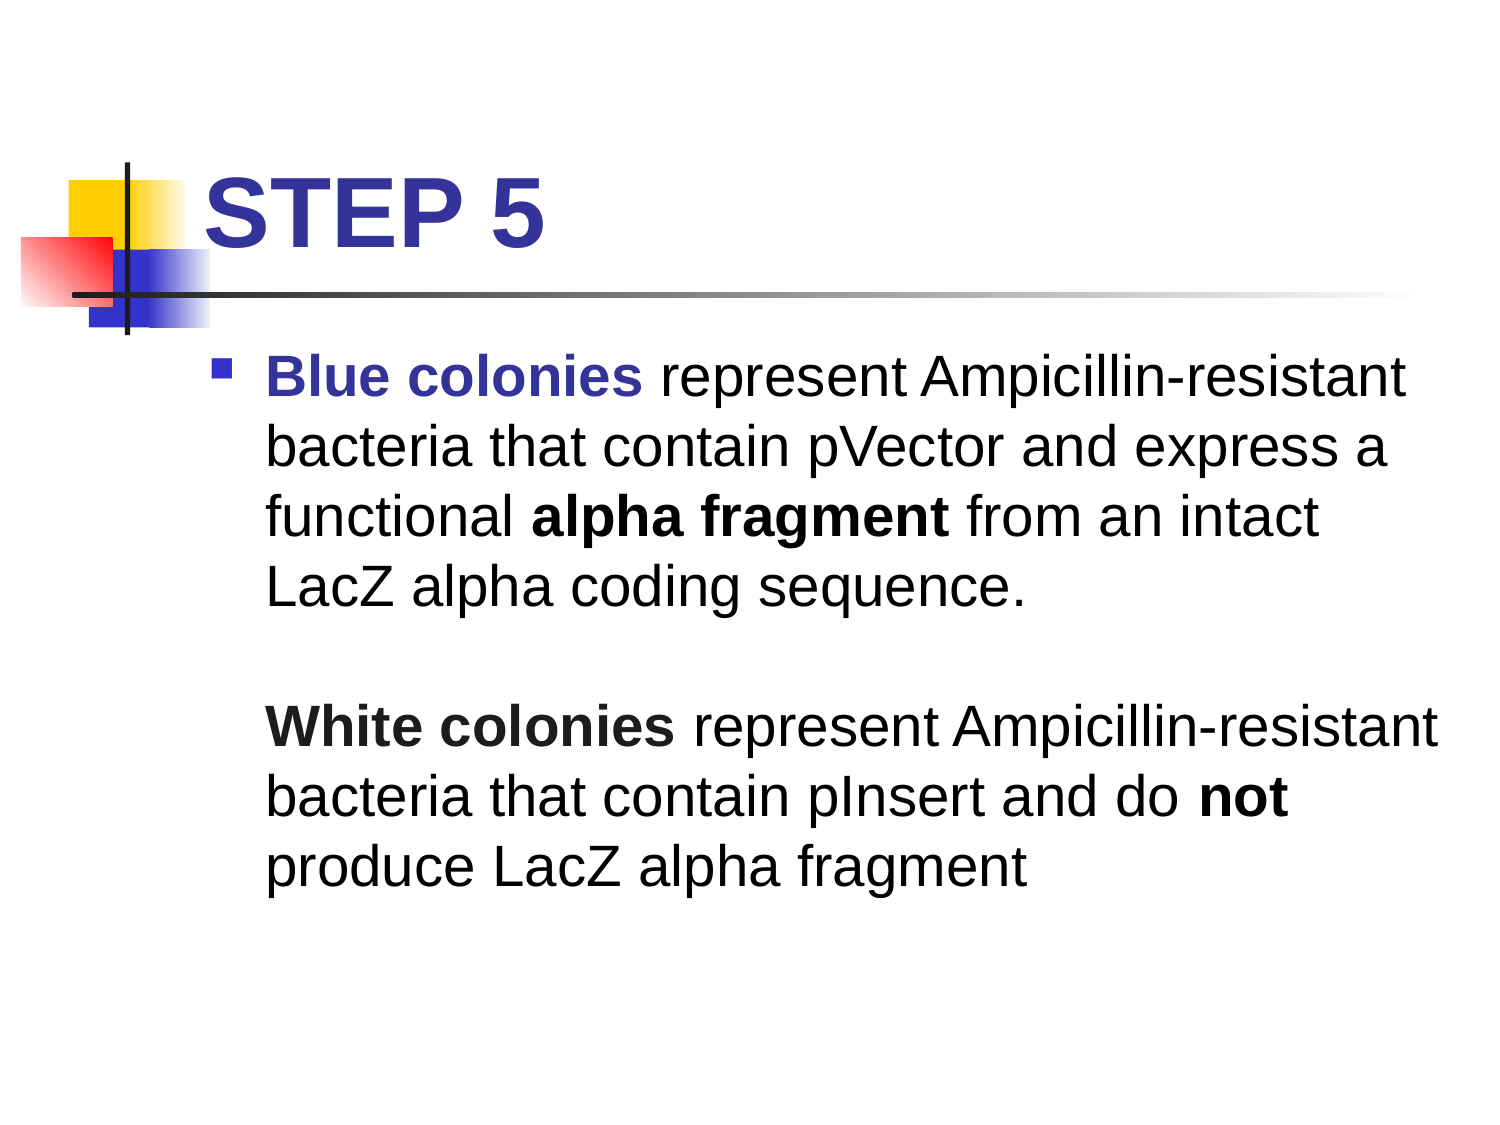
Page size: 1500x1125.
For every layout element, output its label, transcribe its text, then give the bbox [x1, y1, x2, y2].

title STEP 5 [188, 34, 1468, 276]
list Blue colonies represent Ampicillin-resistant bacteria that contain pVector and express a functional alpha fragment from an intact LacZ alpha coding sequence. White colonies represent Ampicillin-resistant bacteria that contain pInsert and do not produce LacZ alpha fragment [193, 330, 1470, 1007]
